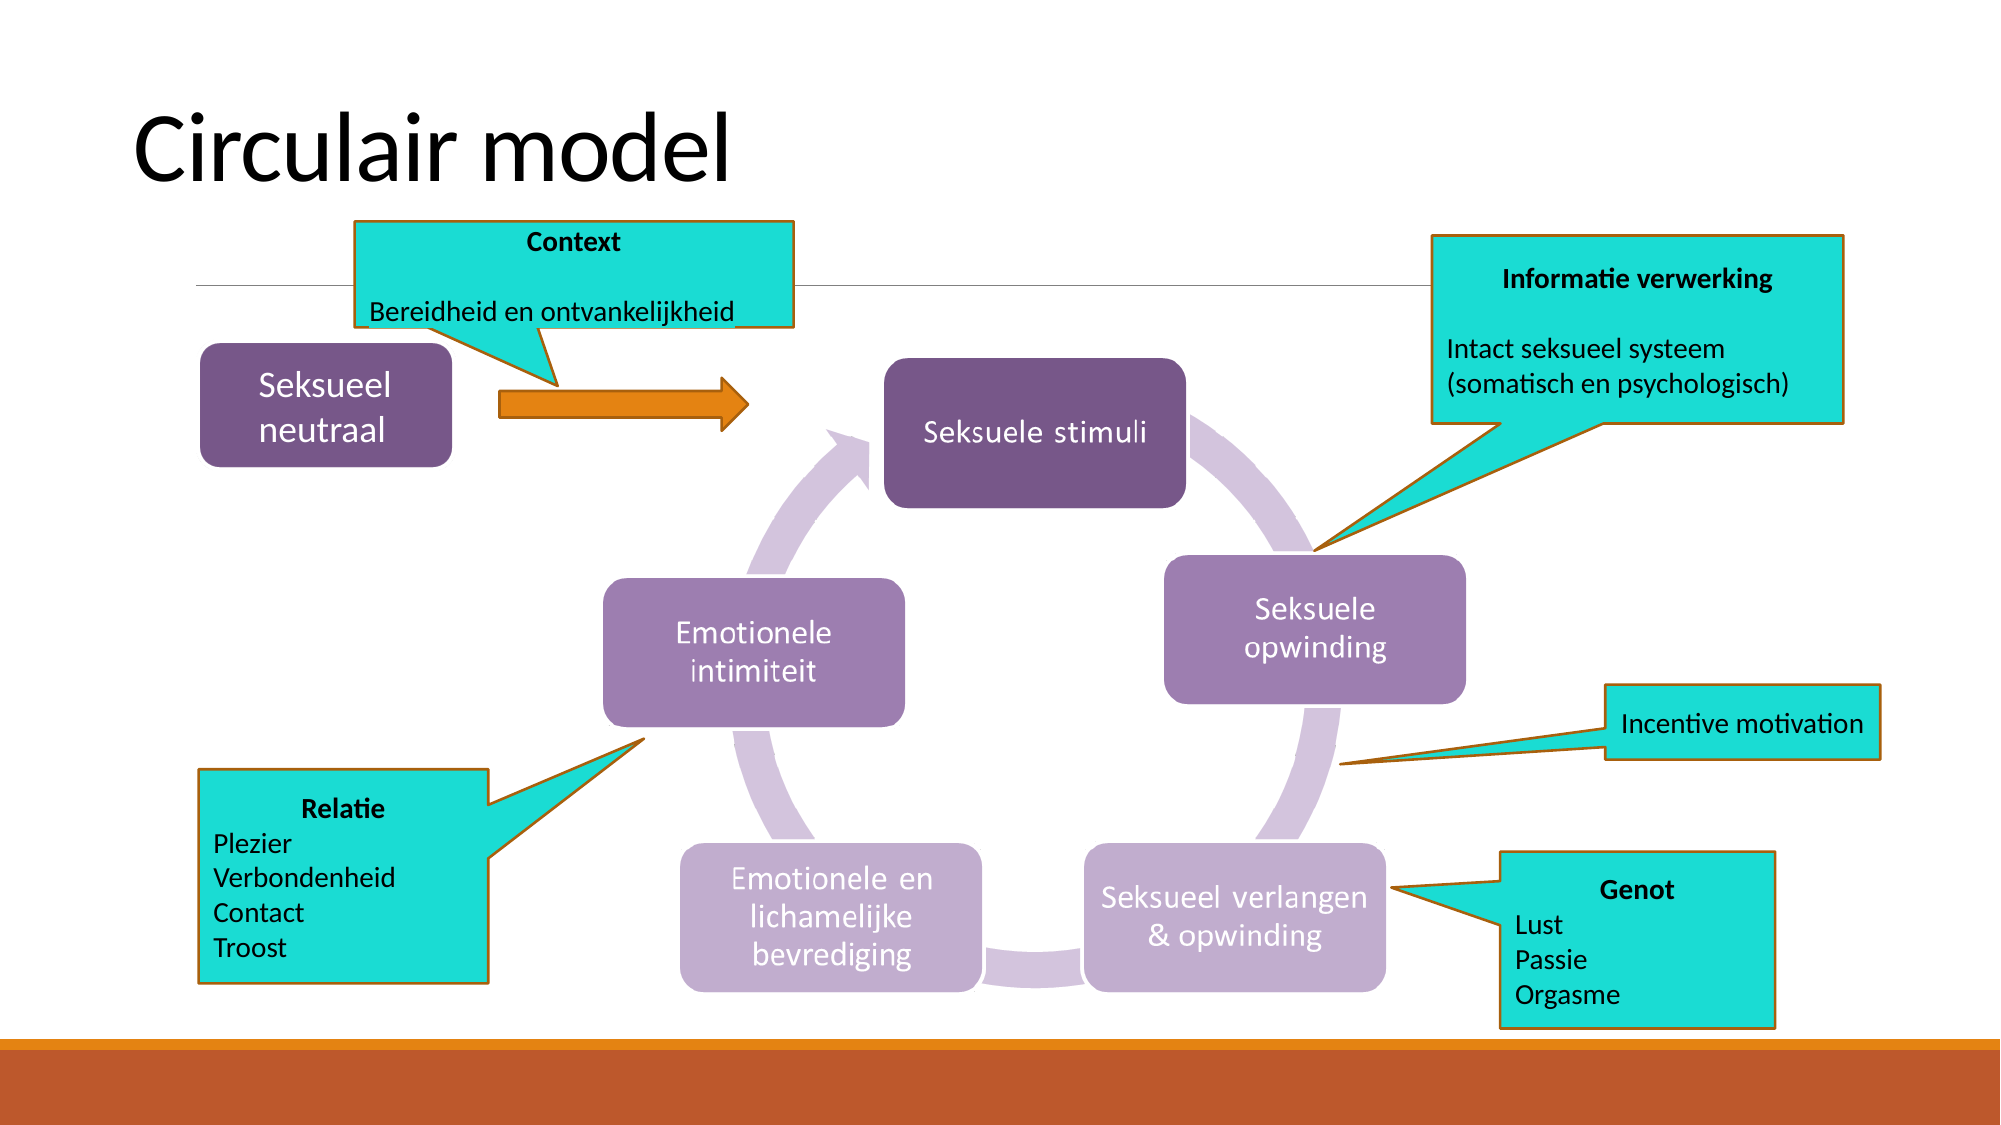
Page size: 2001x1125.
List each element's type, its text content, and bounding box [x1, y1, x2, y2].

text_box Relatie Plezier Verbondenheid Contact Troost [197, 767, 410, 985]
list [413, 354, 1658, 1015]
text_box Genot Lust Passie Orgasme [1498, 850, 1777, 1030]
text_box Context Bereidheid en ontvankelijkheid [353, 220, 795, 351]
text_box Incentive motivation [1665, 683, 1882, 761]
text_box Informatie verwerking Intact seksueel systeem (somatisch en psychologisch) [1430, 234, 1845, 425]
title Circulair model [118, 47, 1830, 209]
picture [196, 339, 457, 472]
